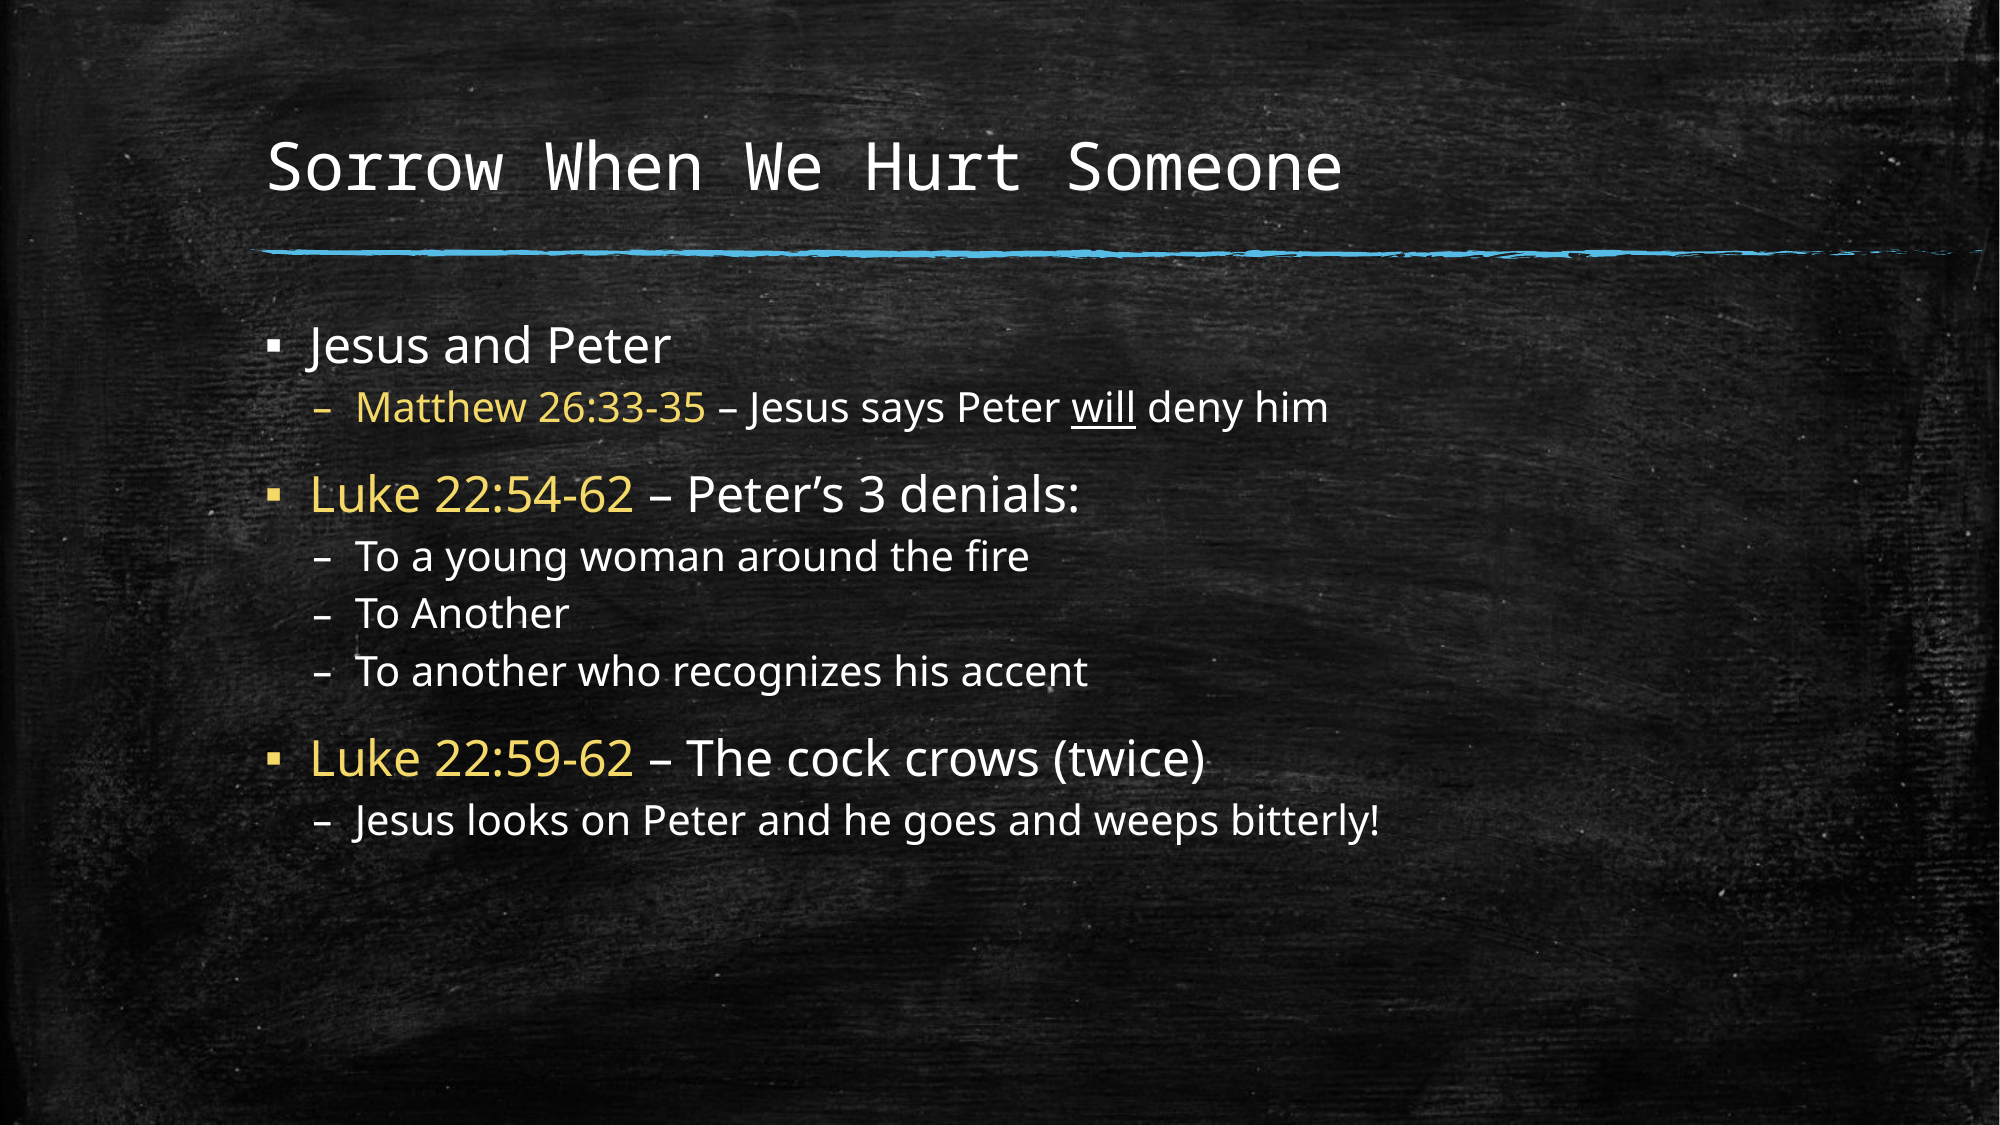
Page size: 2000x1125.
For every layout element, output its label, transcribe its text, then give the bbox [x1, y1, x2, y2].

list Jesus and Peter Matthew 26:33-35 – Jesus says Peter will deny him Luke 22:54-62 – Peter’s 3 denials: To a young woman around the fire To Another To another who recognizes his accent Luke 22:59-62 – The cock crows (twice) Jesus looks on Peter and he goes and weeps bitterly! [249, 312, 1750, 1013]
title Sorrow When We Hurt Someone [249, 45, 1750, 213]
